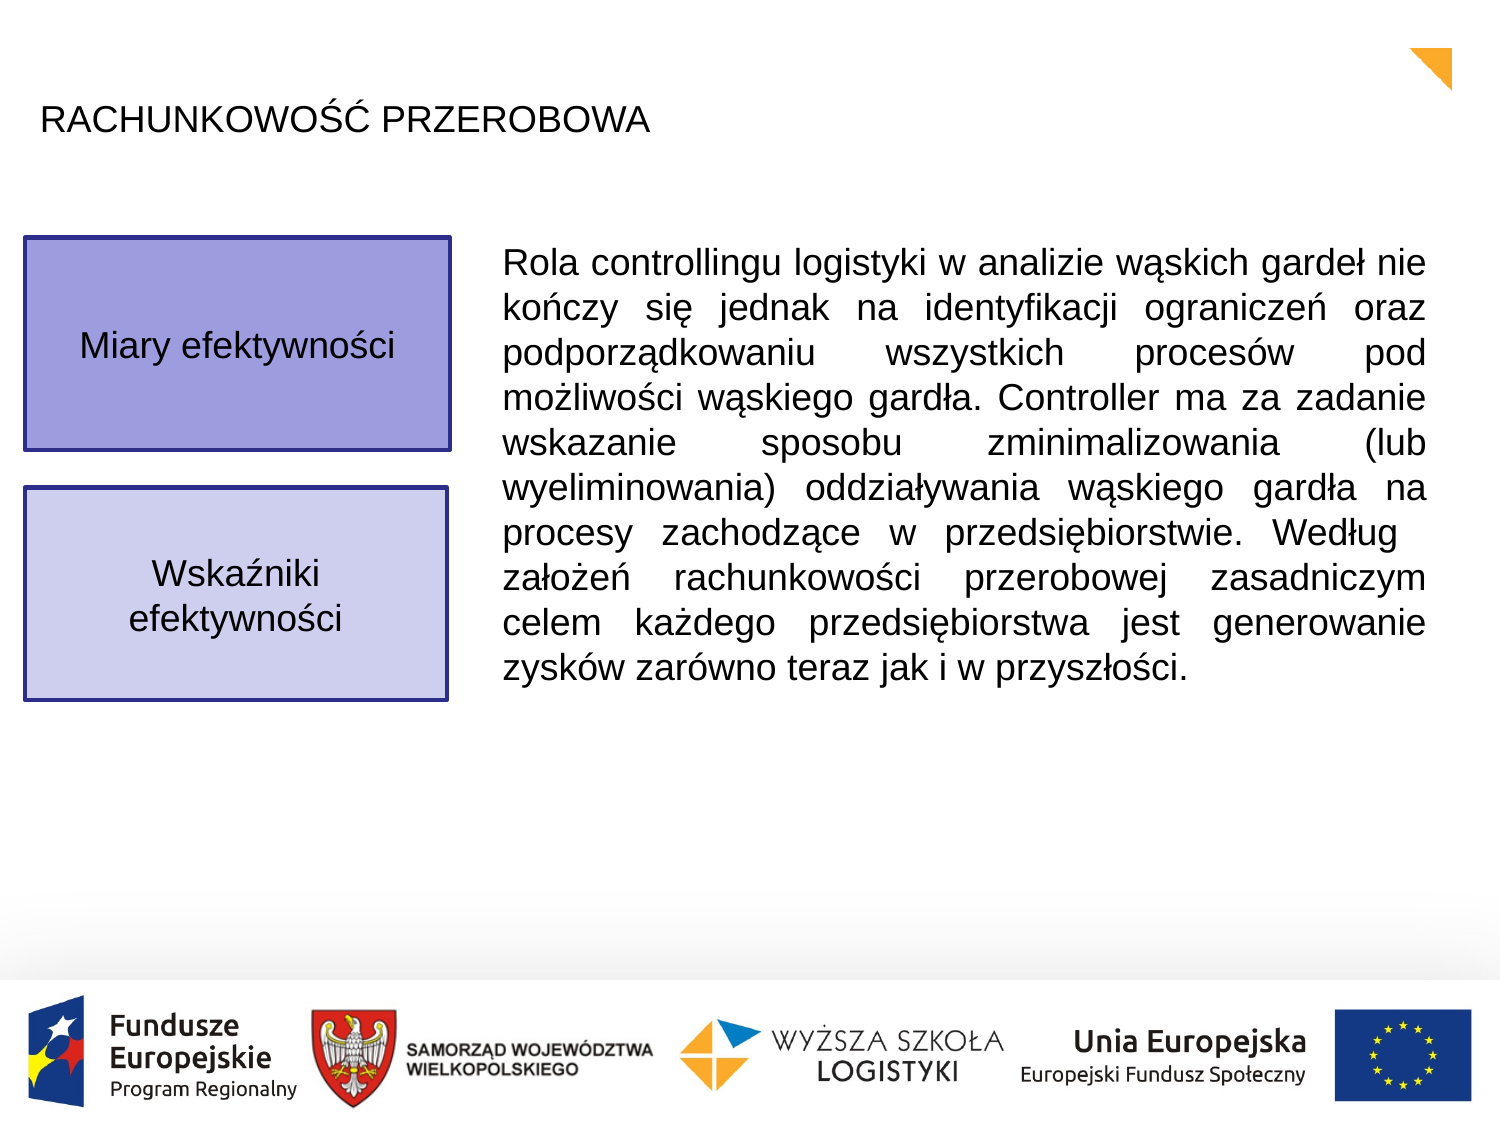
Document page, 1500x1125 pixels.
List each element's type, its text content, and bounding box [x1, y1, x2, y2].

picture [0, 0, 1500, 1125]
text_box Wskaźniki efektywności [24, 487, 447, 700]
text_box Miary efektywności [24, 237, 450, 450]
text_box RACHUNKOWOŚĆ PRZEROBOWA [24, 87, 1200, 148]
text_box Rola controllingu logistyki w analizie wąskich gardeł nie kończy się jednak na identyfikacji ograniczeń oraz podporządkowaniu wszystkich procesów pod możliwości wąskiego gardła. Controller ma za zadanie wskazanie sposobu zminimalizowania (lub wyeliminowania) oddziaływania wąskiego gardła na procesy zachodzące w przedsiębiorstwie. Według założeń rachunkowości przerobowej zasadniczym celem każdego przedsiębiorstwa jest generowanie zysków zarówno teraz jak i w przyszłości. [487, 230, 1442, 696]
